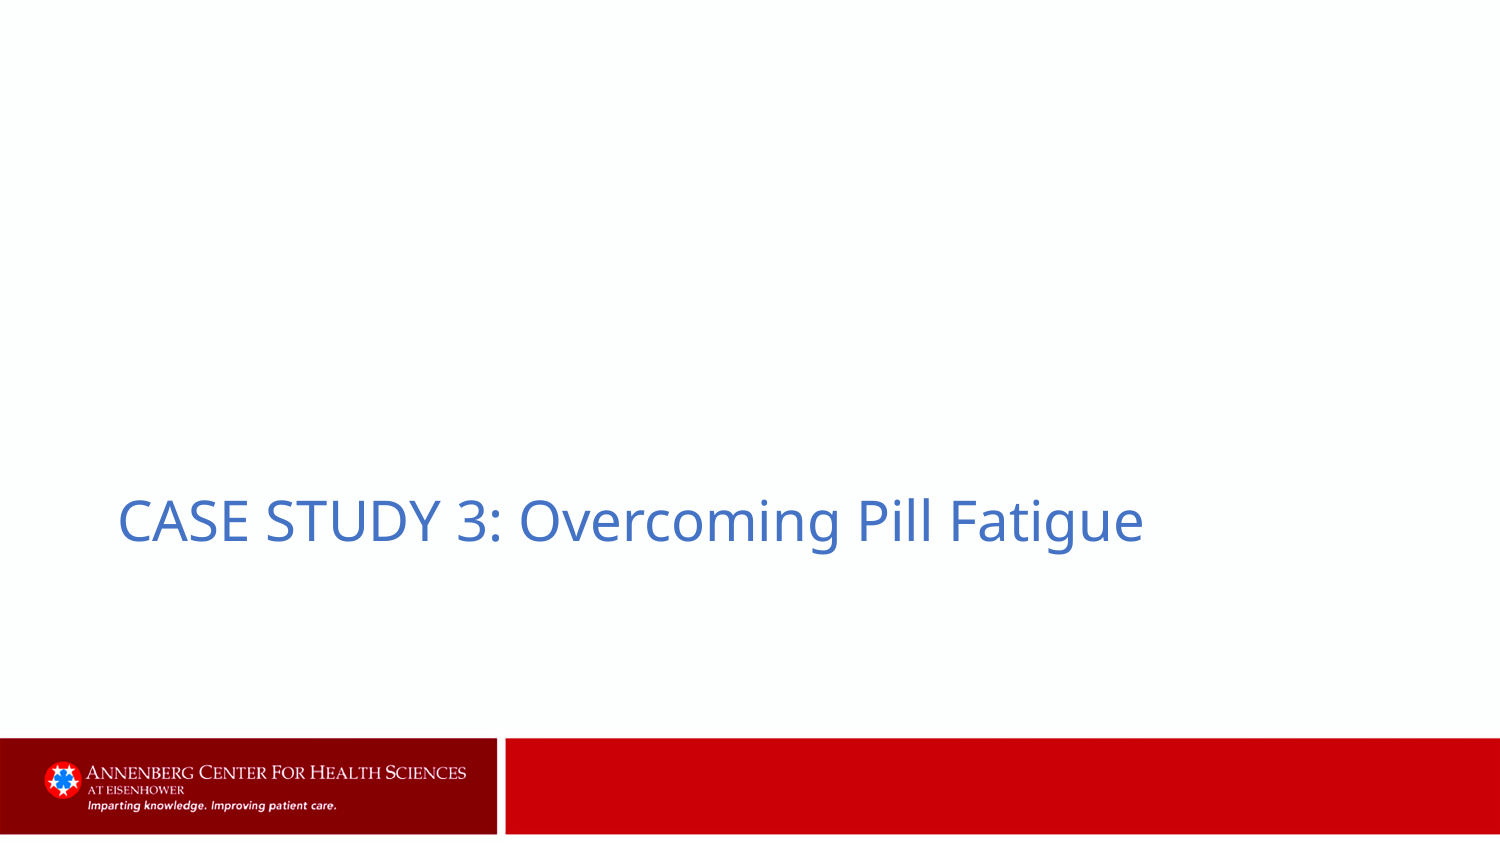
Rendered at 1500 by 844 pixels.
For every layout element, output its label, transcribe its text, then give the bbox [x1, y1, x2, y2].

picture [0, 0, 1500, 844]
title CASE STUDY 3: Overcoming Pill Fatigue [102, 210, 1397, 562]
